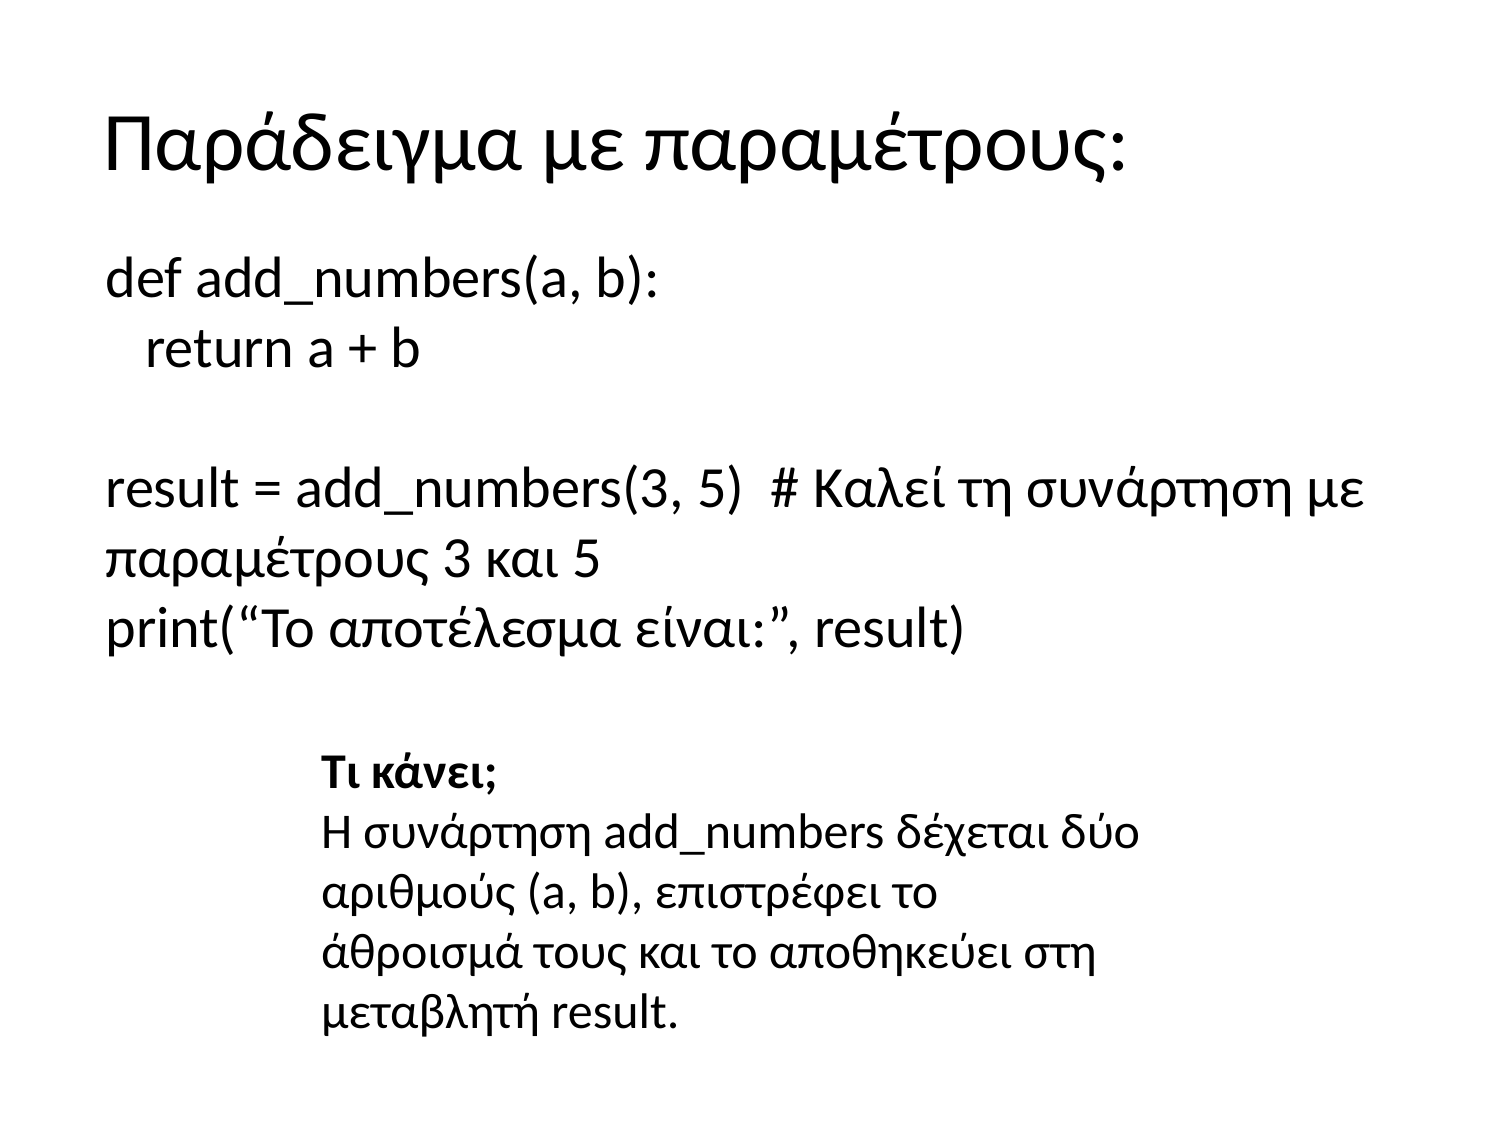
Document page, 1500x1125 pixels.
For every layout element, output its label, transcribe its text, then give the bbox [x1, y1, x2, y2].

text_box Τι κάνει; Η συνάρτηση add_numbers δέχεται δύο αριθμούς (a, b), επιστρέφει το άθροισμά τους και το αποθηκεύει στη μεταβλητή result. [306, 730, 1157, 1091]
text_box Παράδειγμα με παραμέτρους: [88, 79, 1282, 195]
text_box def add_numbers(a, b): return a + b result = add_numbers(3, 5) # Καλεί τη συνάρτηση με παραμέτρους 3 και 5 print(“Το αποτέλεσμα είναι:”, result) [90, 231, 1459, 667]
